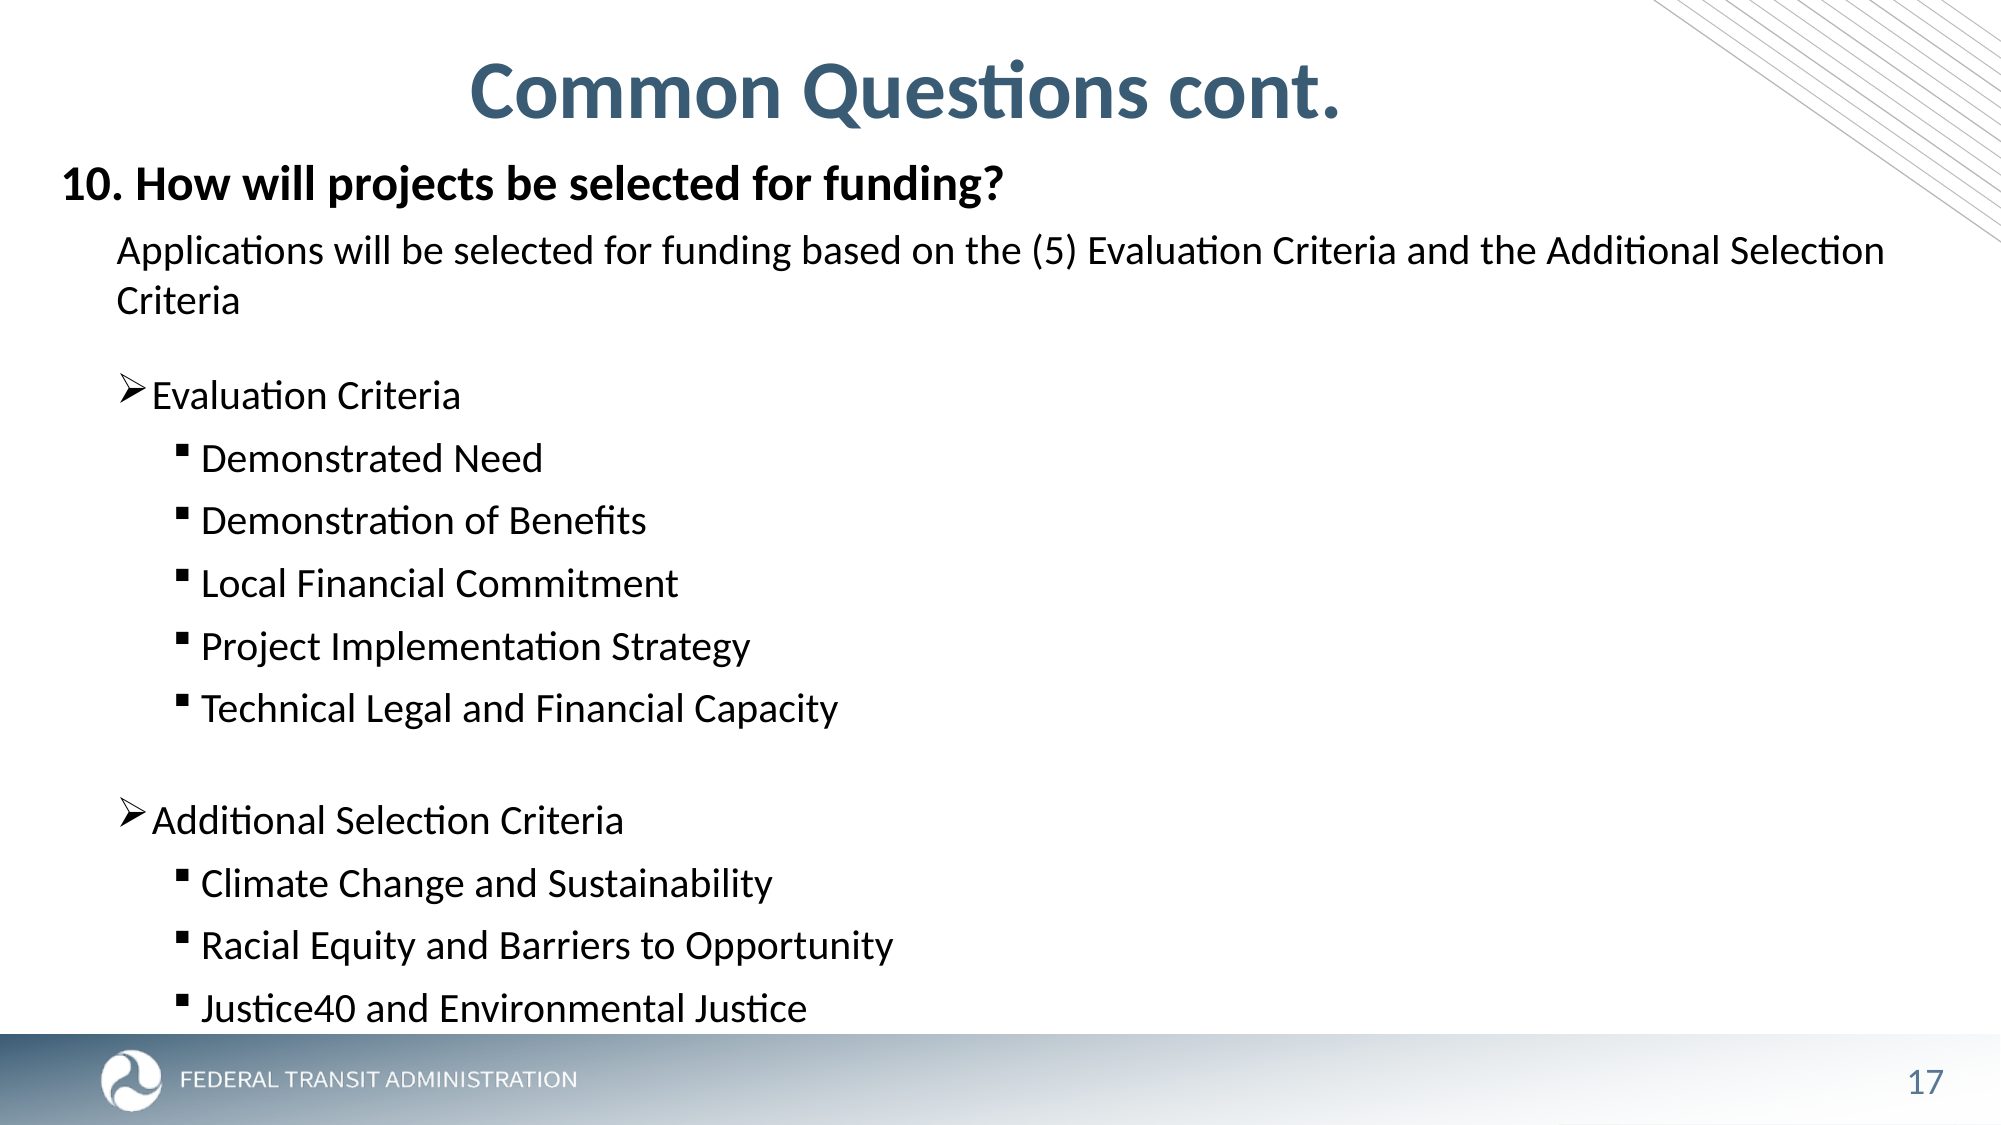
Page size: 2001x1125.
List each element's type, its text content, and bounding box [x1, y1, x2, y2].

list 10. How will projects be selected for funding? Applications will be selected for funding based on the (5) Evaluation Criteria and the Additional Selection Criteria Evaluation Criteria Demonstrated Need Demonstration of Benefits Local Financial Commitment Project Implementation Strategy Technical Legal and Financial Capacity Additional Selection Criteria Climate Change and Sustainability Racial Equity and Barriers to Opportunity Justice40 and Environmental Justice [45, 142, 1975, 994]
title Common Questions cont. [118, 26, 1695, 142]
picture [180, 1070, 578, 1089]
